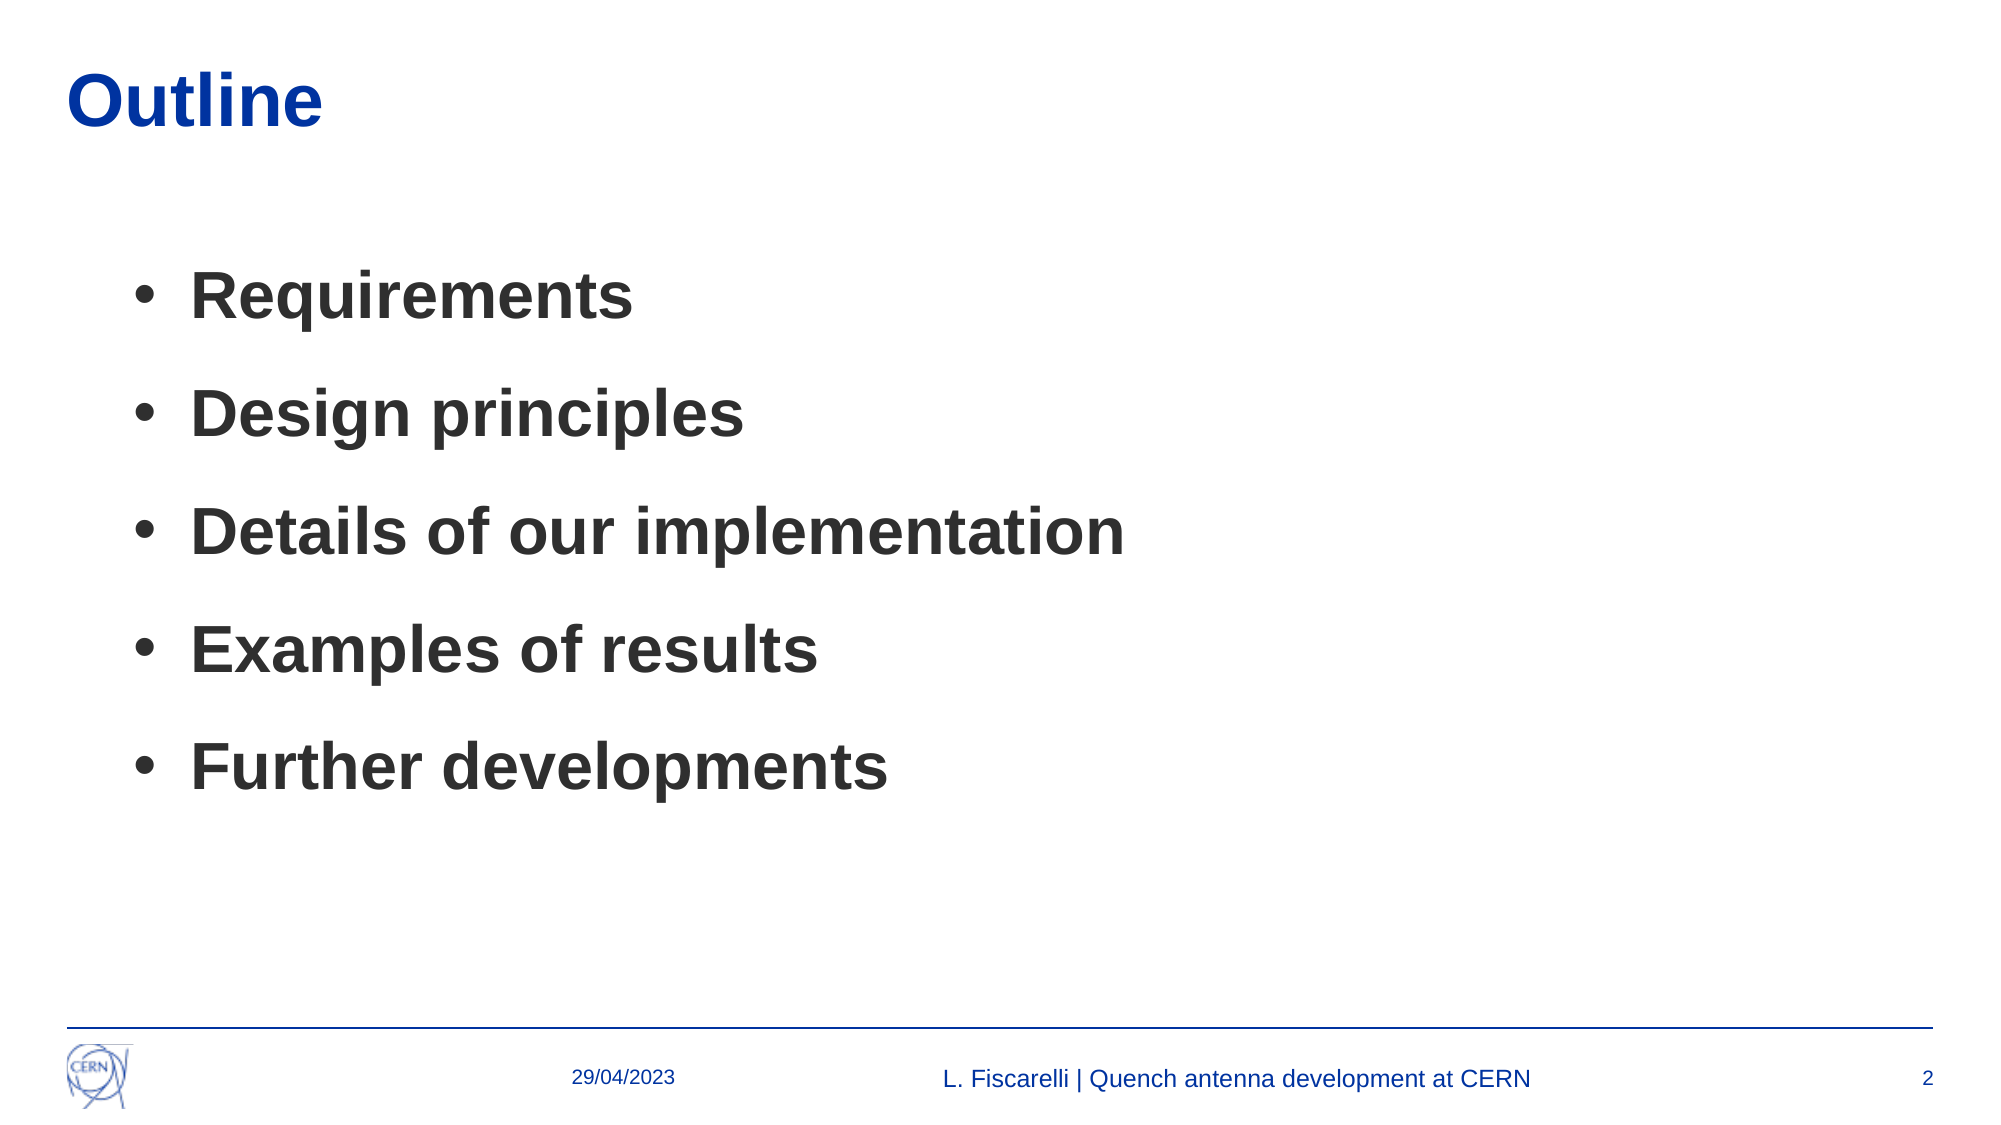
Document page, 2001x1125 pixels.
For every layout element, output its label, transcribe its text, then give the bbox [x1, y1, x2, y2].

list Requirements Design principles Details of our implementation Examples of results Further developments [133, 261, 2000, 1018]
footer L. Fiscarelli | Quench antenna development at CERN [698, 1047, 1777, 1108]
title Outline [66, 61, 1933, 237]
slide_number 2 [1822, 1047, 1934, 1108]
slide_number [409, 1046, 676, 1107]
